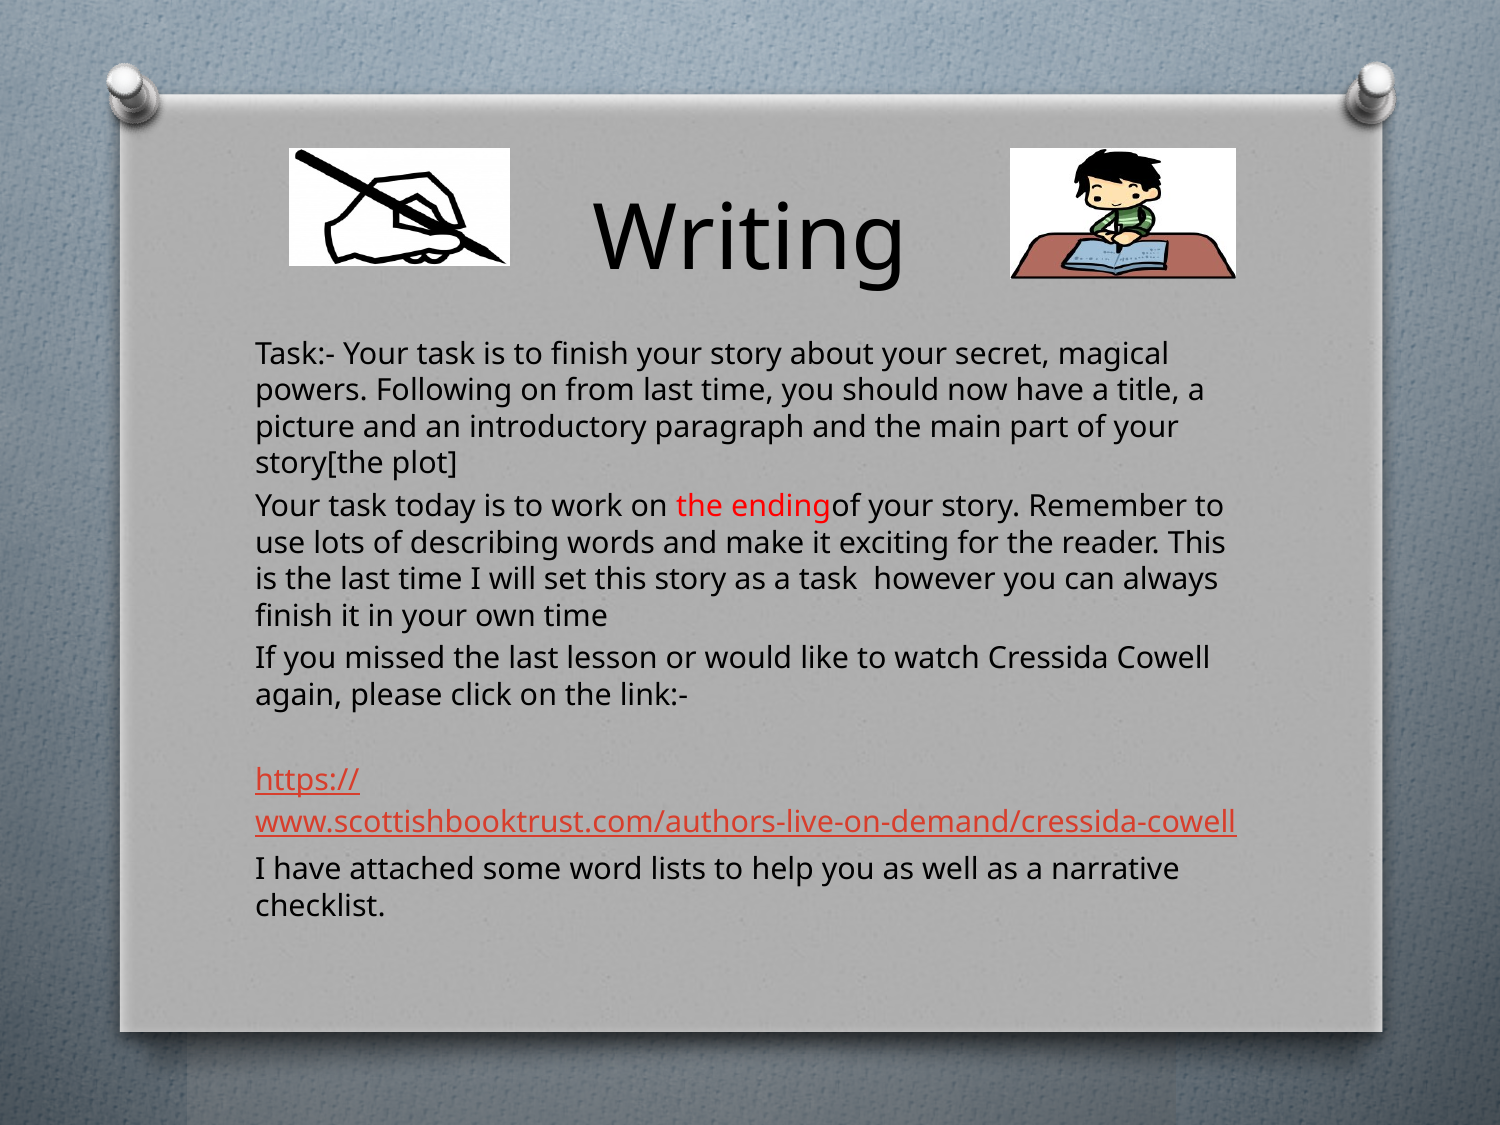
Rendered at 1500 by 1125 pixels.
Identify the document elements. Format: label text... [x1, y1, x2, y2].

list Task:- Your task is to finish your story about your secret, magical powers. Following on from last time, you should now have a title, a picture and an introductory paragraph and the main part of your story[the plot] Your task today is to work on the endingof your story. Remember to use lots of describing words and make it exciting for the reader. This is the last time I will set this story as a task however you can always finish it in your own time If you missed the last lesson or would like to watch Cressida Cowell again, please click on the link:- https://www.scottishbooktrust.com/authors-live-on-demand/cressida-cowell I have attached some word lists to help you as well as a narrative checklist. [240, 326, 1257, 939]
title Writing [179, 134, 1323, 332]
picture [1317, 35, 1439, 156]
picture [288, 148, 510, 266]
picture [75, 29, 198, 153]
picture [1010, 148, 1236, 280]
